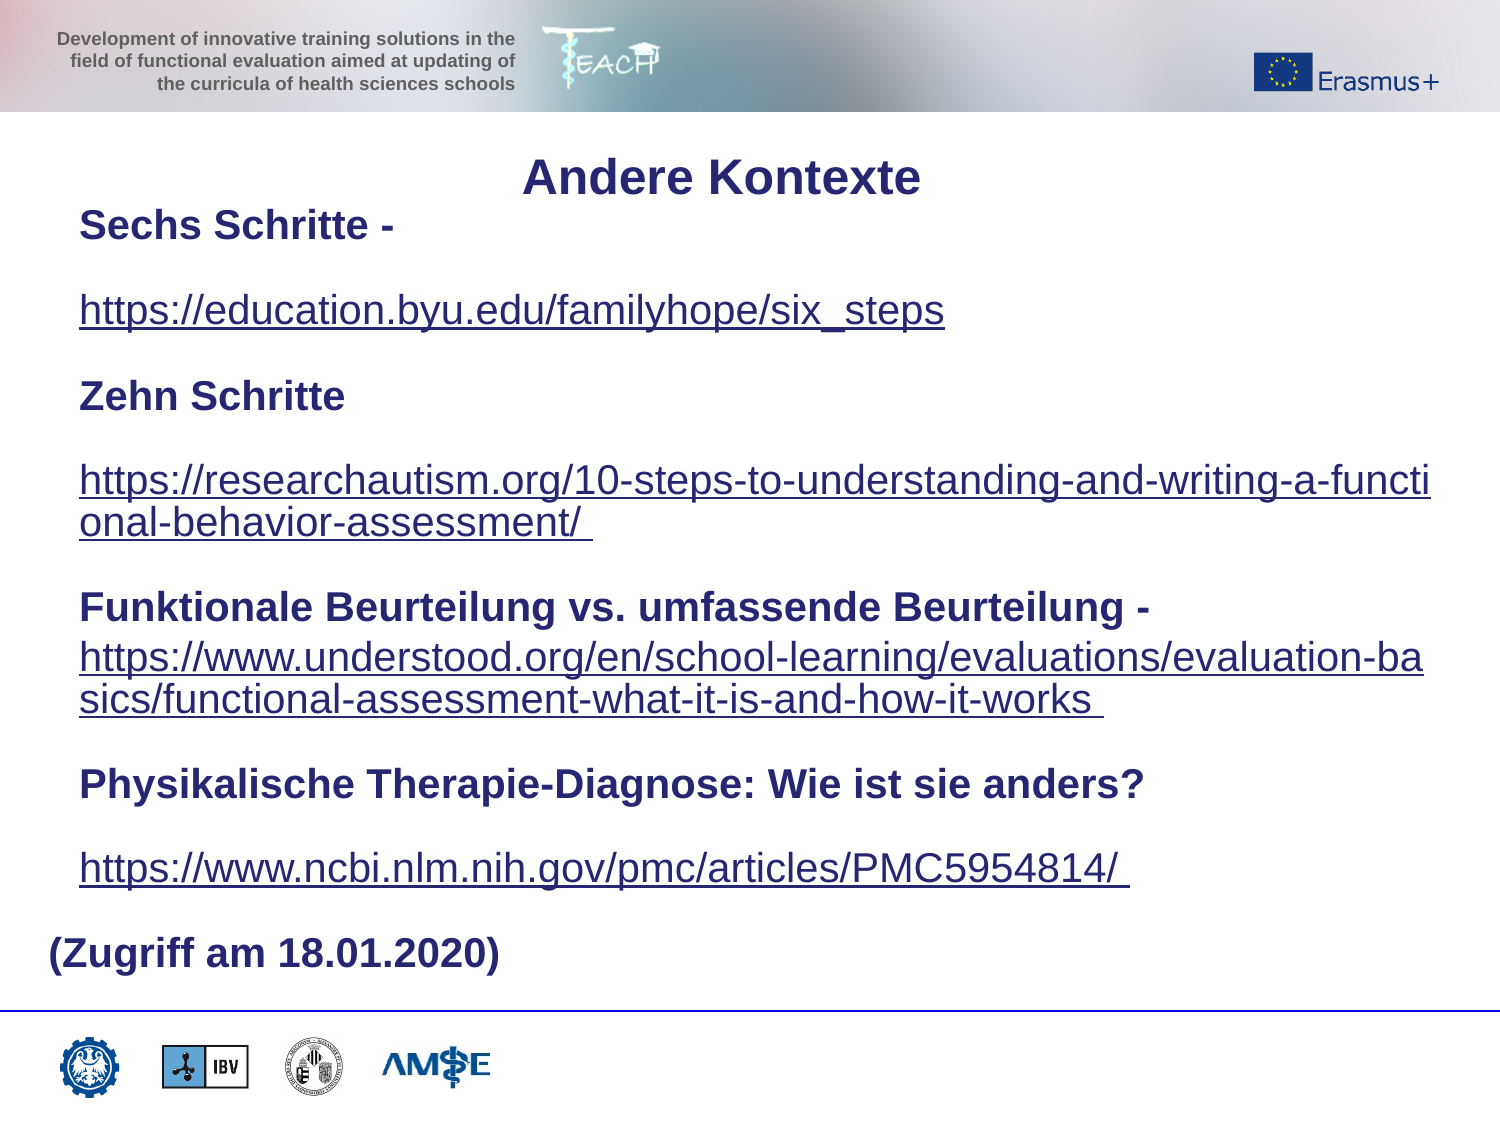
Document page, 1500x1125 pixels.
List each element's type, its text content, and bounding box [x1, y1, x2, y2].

text_box Sechs Schritte - https://education.byu.edu/familyhope/six_steps Zehn Schritte https://researchautism.org/10-steps-to-understanding-and-writing-a-functional-behavior-assessment/ Funktionale Beurteilung vs. umfassende Beurteilung - https://www.understood.org/en/school-learning/evaluations/evaluation-basics/functional-assessment-what-it-is-and-how-it-works Physikalische Therapie-Diagnose: Wie ist sie anders? https://www.ncbi.nlm.nih.gov/pmc/articles/PMC5954814/ (Zugriff am 18.01.2020) [33, 190, 1459, 941]
picture [284, 1036, 344, 1097]
picture [0, 0, 1500, 112]
text_box Andere Kontexte [41, 137, 1403, 190]
picture [161, 1044, 249, 1089]
picture [379, 1044, 491, 1089]
picture [53, 1035, 126, 1099]
